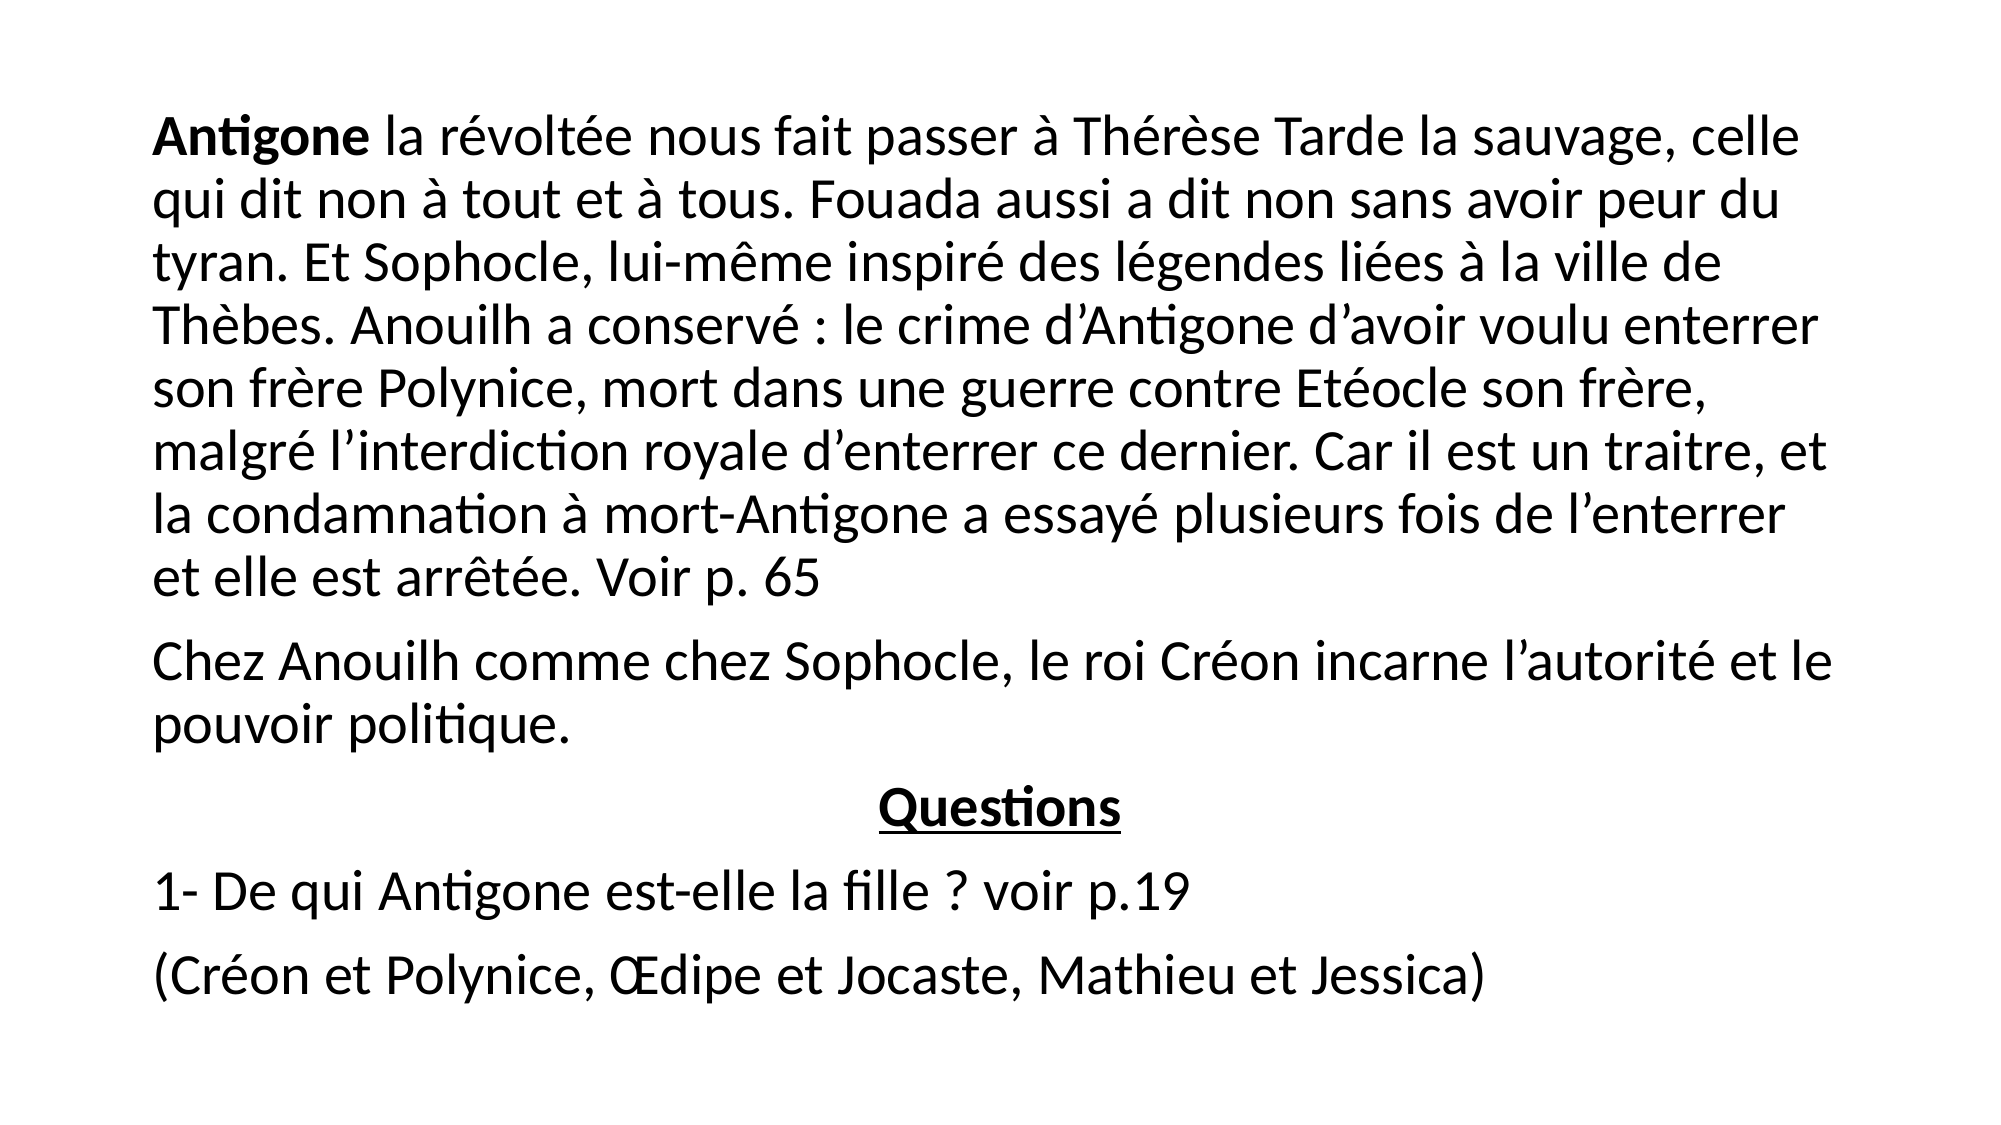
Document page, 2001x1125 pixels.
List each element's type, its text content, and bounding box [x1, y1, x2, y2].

list Antigone la révoltée nous fait passer à Thérèse Tarde la sauvage, celle qui dit non à tout et à tous. Fouada aussi a dit non sans avoir peur du tyran. Et Sophocle, lui-même inspiré des légendes liées à la ville de Thèbes. Anouilh a conservé : le crime d’Antigone d’avoir voulu enterrer son frère Polynice, mort dans une guerre contre Etéocle son frère, malgré l’interdiction royale d’enterrer ce dernier. Car il est un traitre, et la condamnation à mort-Antigone a essayé plusieurs fois de l’enterrer et elle est arrêtée. Voir p. 65 Chez Anouilh comme chez Sophocle, le roi Créon incarne l’autorité et le pouvoir politique. Questions 1- De qui Antigone est-elle la fille ? voir p.19 (Créon et Polynice, Œdipe et Jocaste, Mathieu et Jessica) [137, 97, 1863, 1054]
